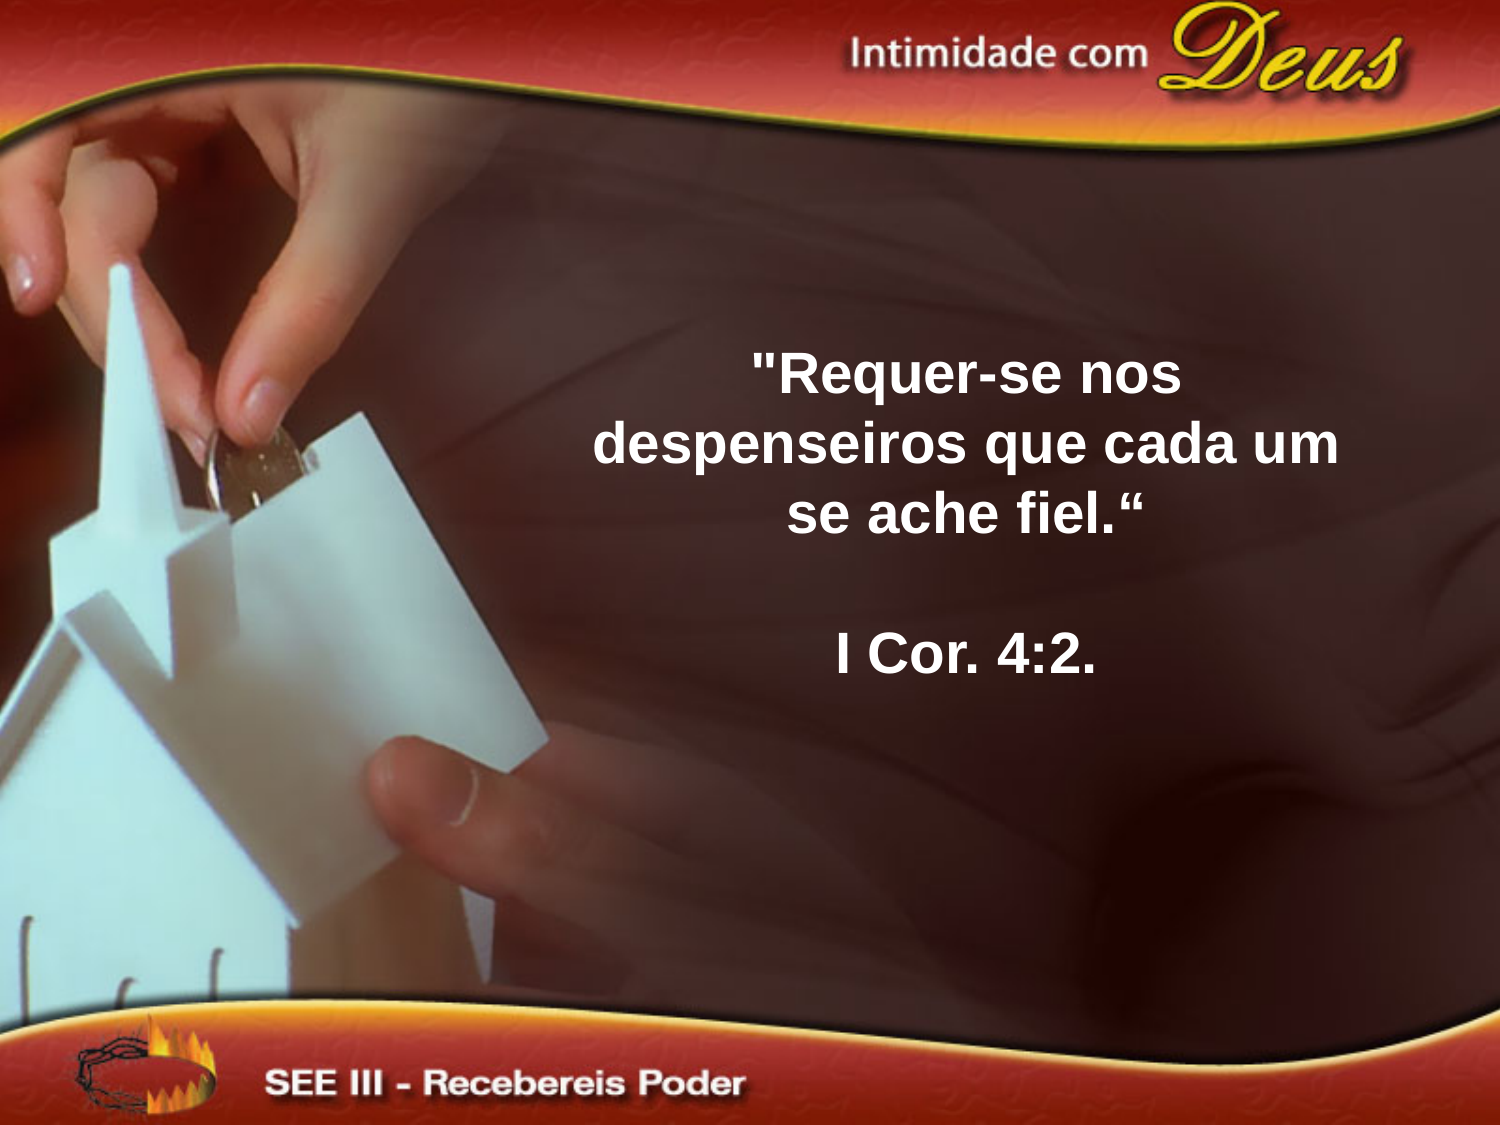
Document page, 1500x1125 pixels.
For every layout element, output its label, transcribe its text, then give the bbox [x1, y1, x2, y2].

picture [0, 0, 1500, 1125]
text_box "Requer-se nos despenseiros que cada um se ache fiel.“ I Cor. 4:2. [574, 328, 1360, 763]
